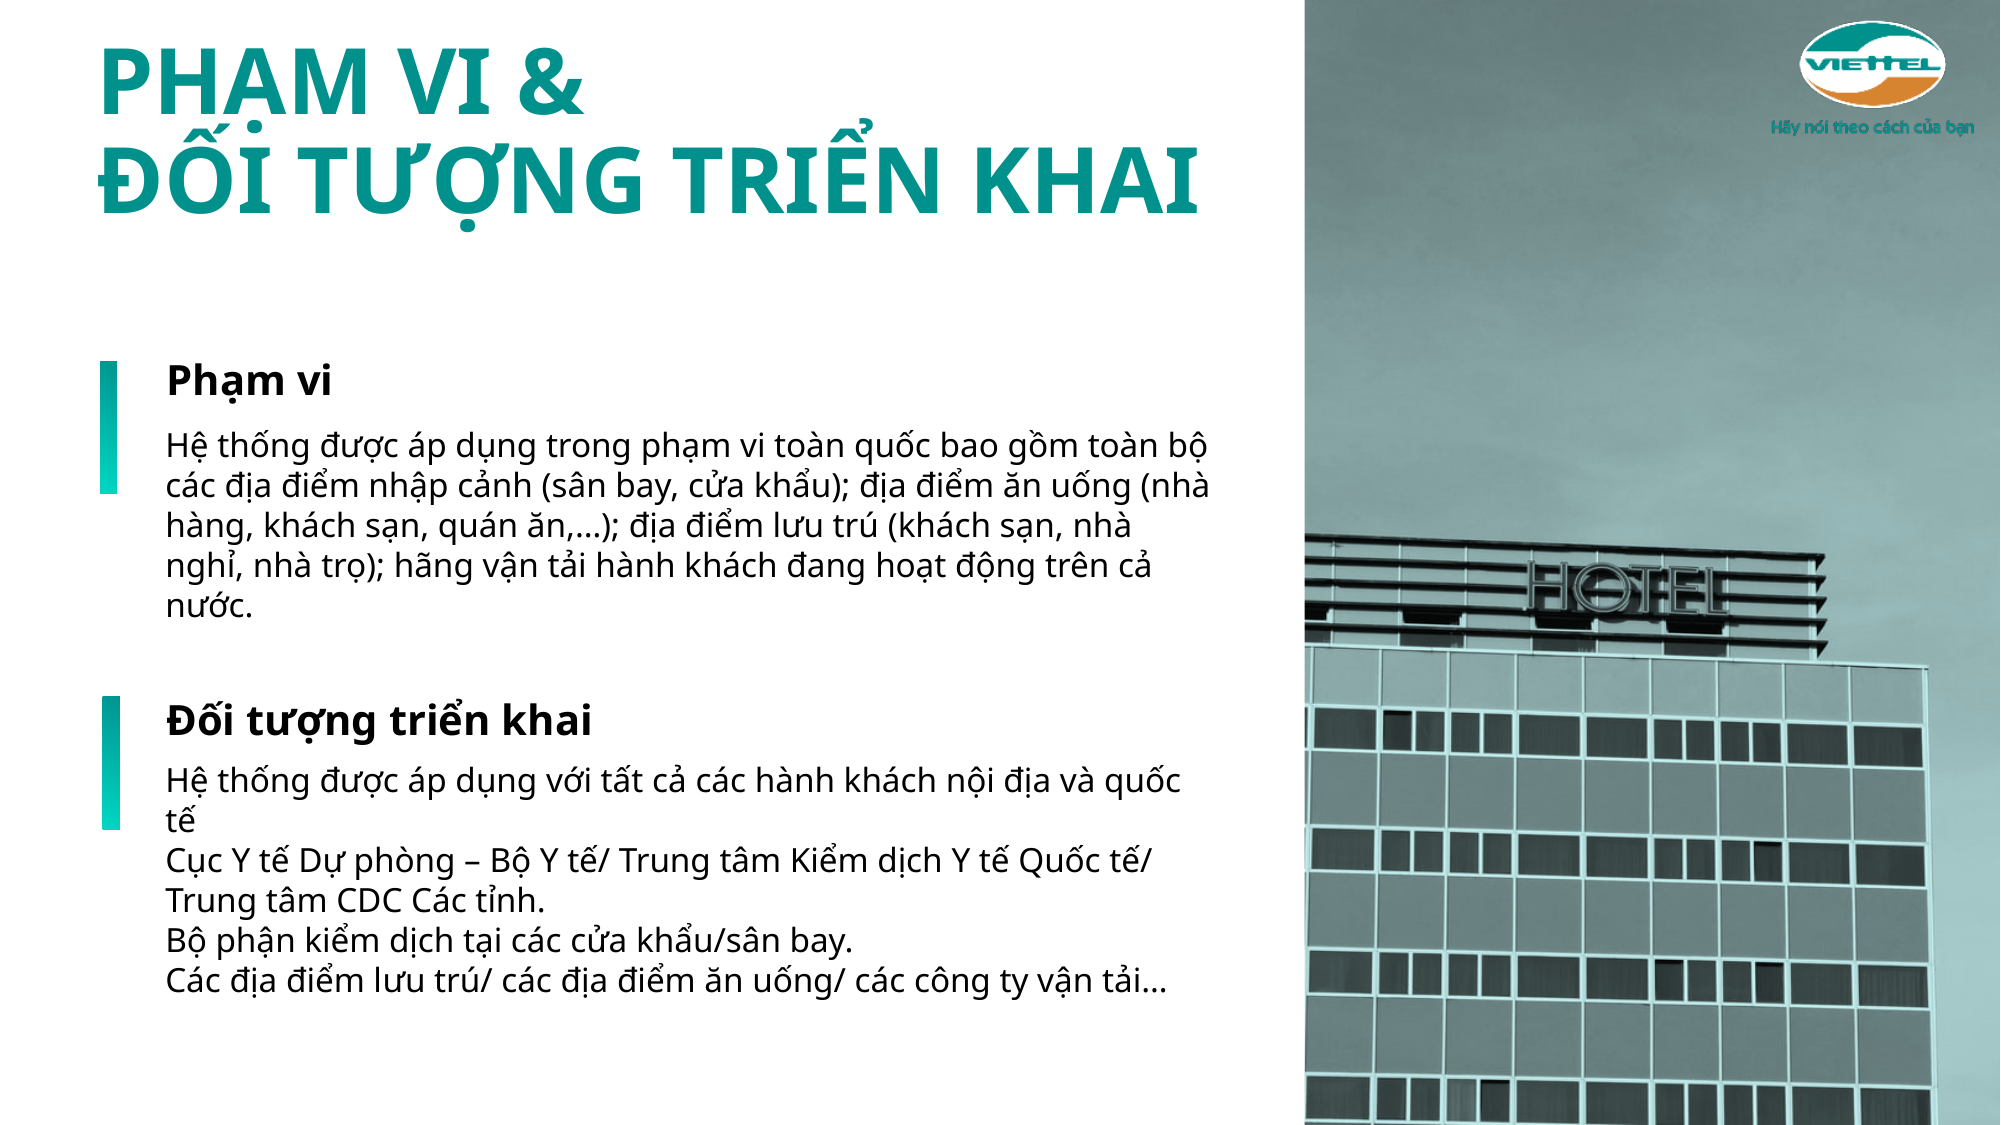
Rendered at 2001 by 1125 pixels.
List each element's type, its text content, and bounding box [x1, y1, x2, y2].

text_box [102, 696, 121, 831]
picture [1739, 0, 2000, 157]
text_box Hệ thống được áp dụng trong phạm vi toàn quốc bao gồm toàn bộ các địa điểm nhập cảnh (sân bay, cửa khẩu); địa điểm ăn uống (nhà hàng, khách sạn, quán ăn,…); địa điểm lưu trú (khách sạn, nhà nghỉ, nhà trọ); hãng vận tải hành khách đang hoạt động trên cả nước. [150, 416, 1236, 677]
text_box [99, 360, 118, 495]
text_box Hệ thống được áp dụng với tất cả các hành khách nội địa và quốc tế Cục Y tế Dự phòng – Bộ Y tế/ Trung tâm Kiểm dịch Y tế Quốc tế/ Trung tâm CDC Các tỉnh. Bộ phận kiểm dịch tại các cửa khẩu/sân bay. Các địa điểm lưu trú/ các địa điểm ăn uống/ các công ty vận tải… [150, 752, 1236, 1007]
text_box Phạm vi [151, 346, 349, 411]
text_box PHẠM VI & ĐỐI TƯỢNG TRIỂN KHAI [81, 27, 1303, 240]
text_box Đối tượng triển khai [151, 686, 609, 752]
text_box [1303, 0, 2000, 1125]
